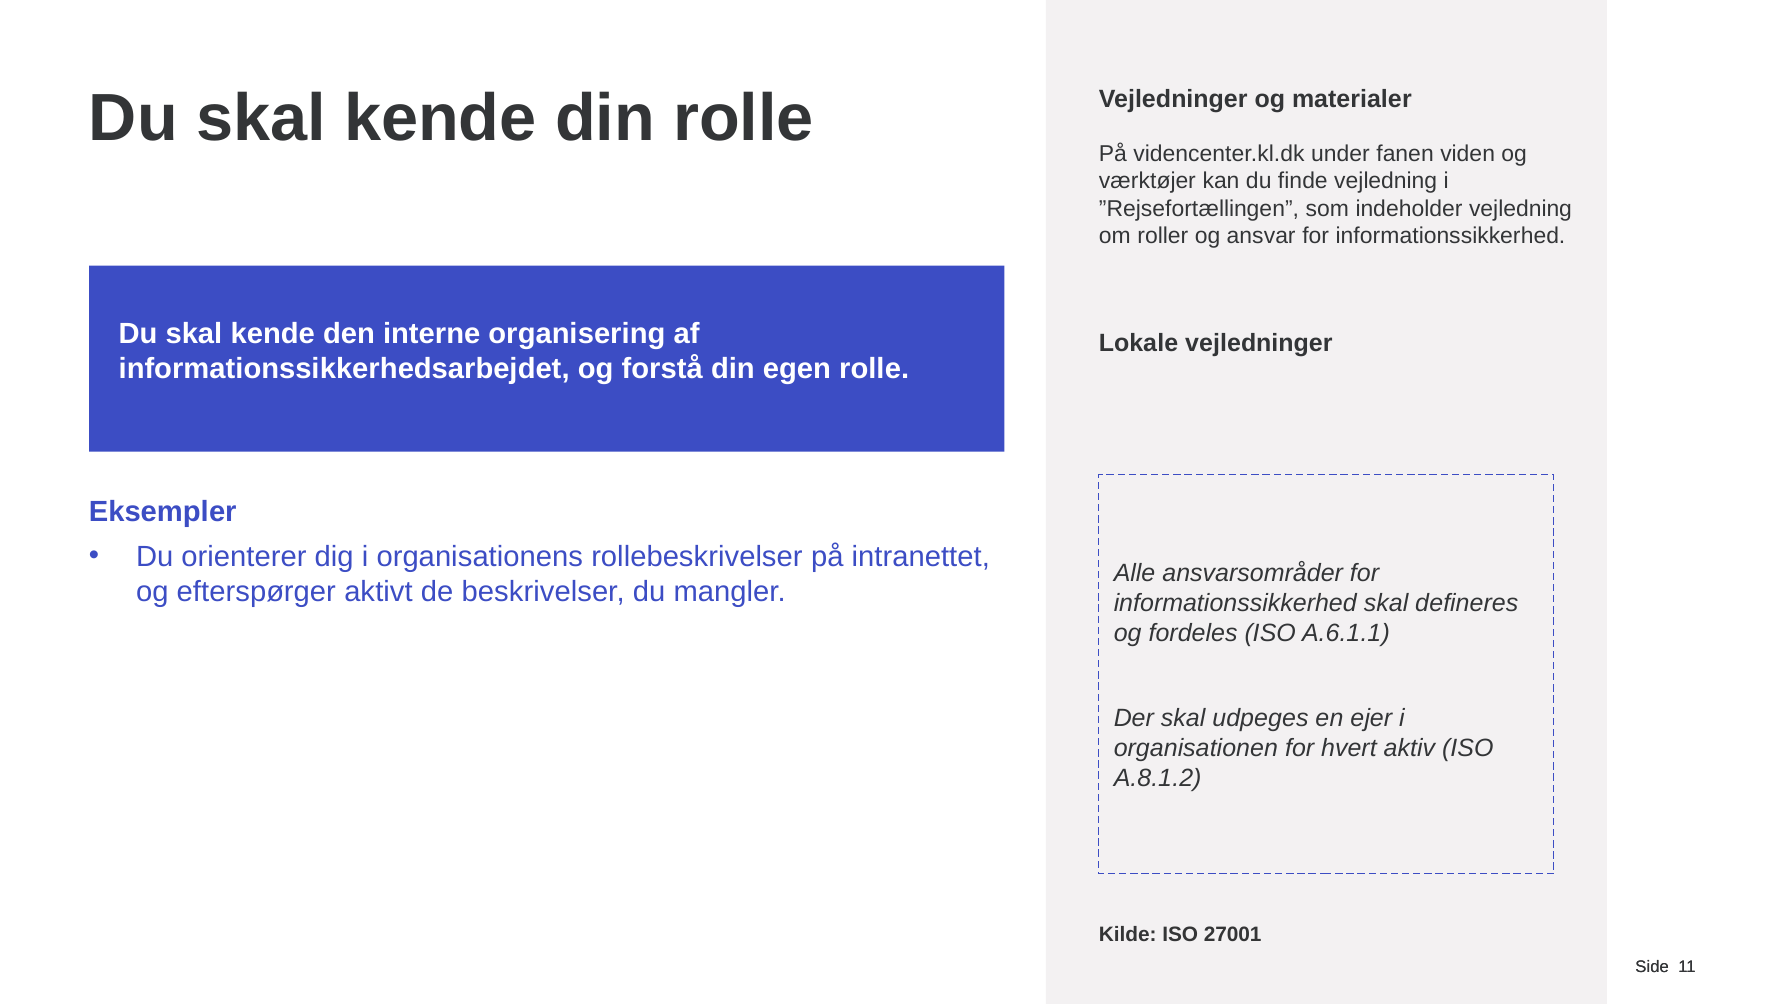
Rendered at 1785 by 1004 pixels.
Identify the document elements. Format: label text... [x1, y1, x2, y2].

list Alle ansvarsområder for informationssikkerhed skal defineres og fordeles (ISO A.6.1.1) Der skal udpeges en ejer i organisationen for hvert aktiv (ISO A.8.1.2) [1098, 474, 1554, 874]
list På videncenter.kl.dk under fanen viden og værktøjer kan du finde vejledning i ”Rejsefortællingen”, som indeholder vejledning om roller og ansvar for informationssikkerhed. [1098, 138, 1604, 310]
list Vejledninger og materialer [1098, 82, 1554, 123]
list Du skal kende den interne organisering af informationssikkerhedsarbejdet, og forstå din egen rolle. [86, 263, 1007, 455]
title Du skal kende din rolle [89, 82, 1005, 213]
list Eksempler [89, 492, 781, 537]
list Kilde: ISO 27001 [1098, 904, 1554, 962]
list Lokale vejledninger [1098, 326, 1554, 366]
list Du orienterer dig i organisationens rollebeskrivelser på intranettet, og efterspørger aktivt de beskrivelser, du mangler. [89, 537, 1005, 962]
